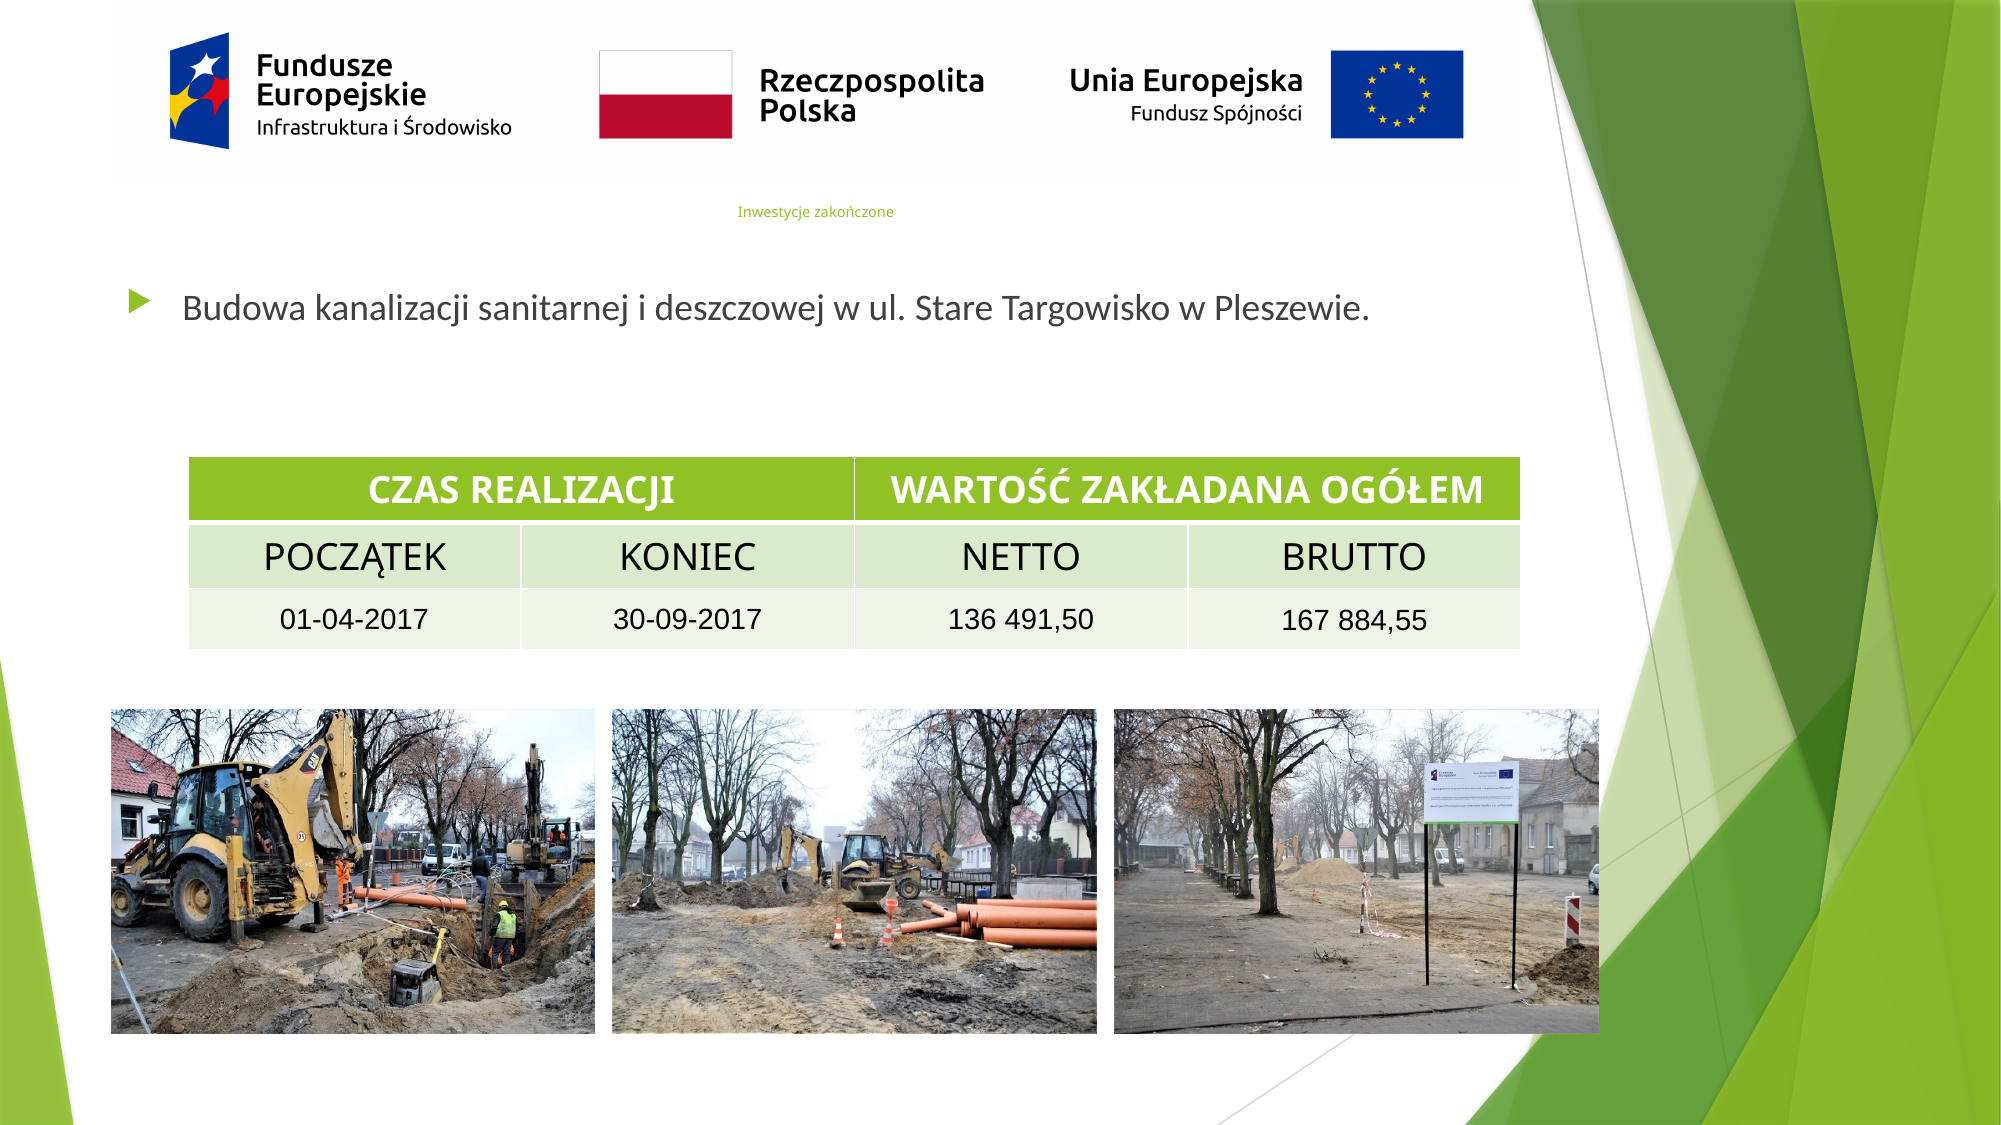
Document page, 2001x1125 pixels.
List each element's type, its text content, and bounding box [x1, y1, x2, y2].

title Inwestycje zakończone [111, 195, 1522, 275]
table_cell 01-04-2017 [189, 589, 520, 649]
picture [110, 709, 596, 1035]
picture [612, 709, 1098, 1035]
table_cell 30-09-2017 [522, 589, 854, 649]
picture [1113, 709, 1599, 1035]
list Budowa kanalizacji sanitarnej i deszczowej w ul. Stare Targowisko w Pleszewie. [111, 275, 1538, 402]
table_header WARTOŚĆ ZAKŁADANA OGÓŁEM [855, 457, 1520, 520]
table_cell POCZĄTEK [189, 525, 520, 588]
picture [110, 0, 1522, 184]
table_cell NETTO [855, 525, 1187, 588]
table_header CZAS REALIZACJI [189, 457, 854, 520]
table_cell BRUTTO [1189, 525, 1520, 588]
table_cell 167 884,55 [1189, 589, 1520, 649]
table_cell 136 491,50 [855, 589, 1187, 649]
table_cell KONIEC [522, 525, 854, 588]
